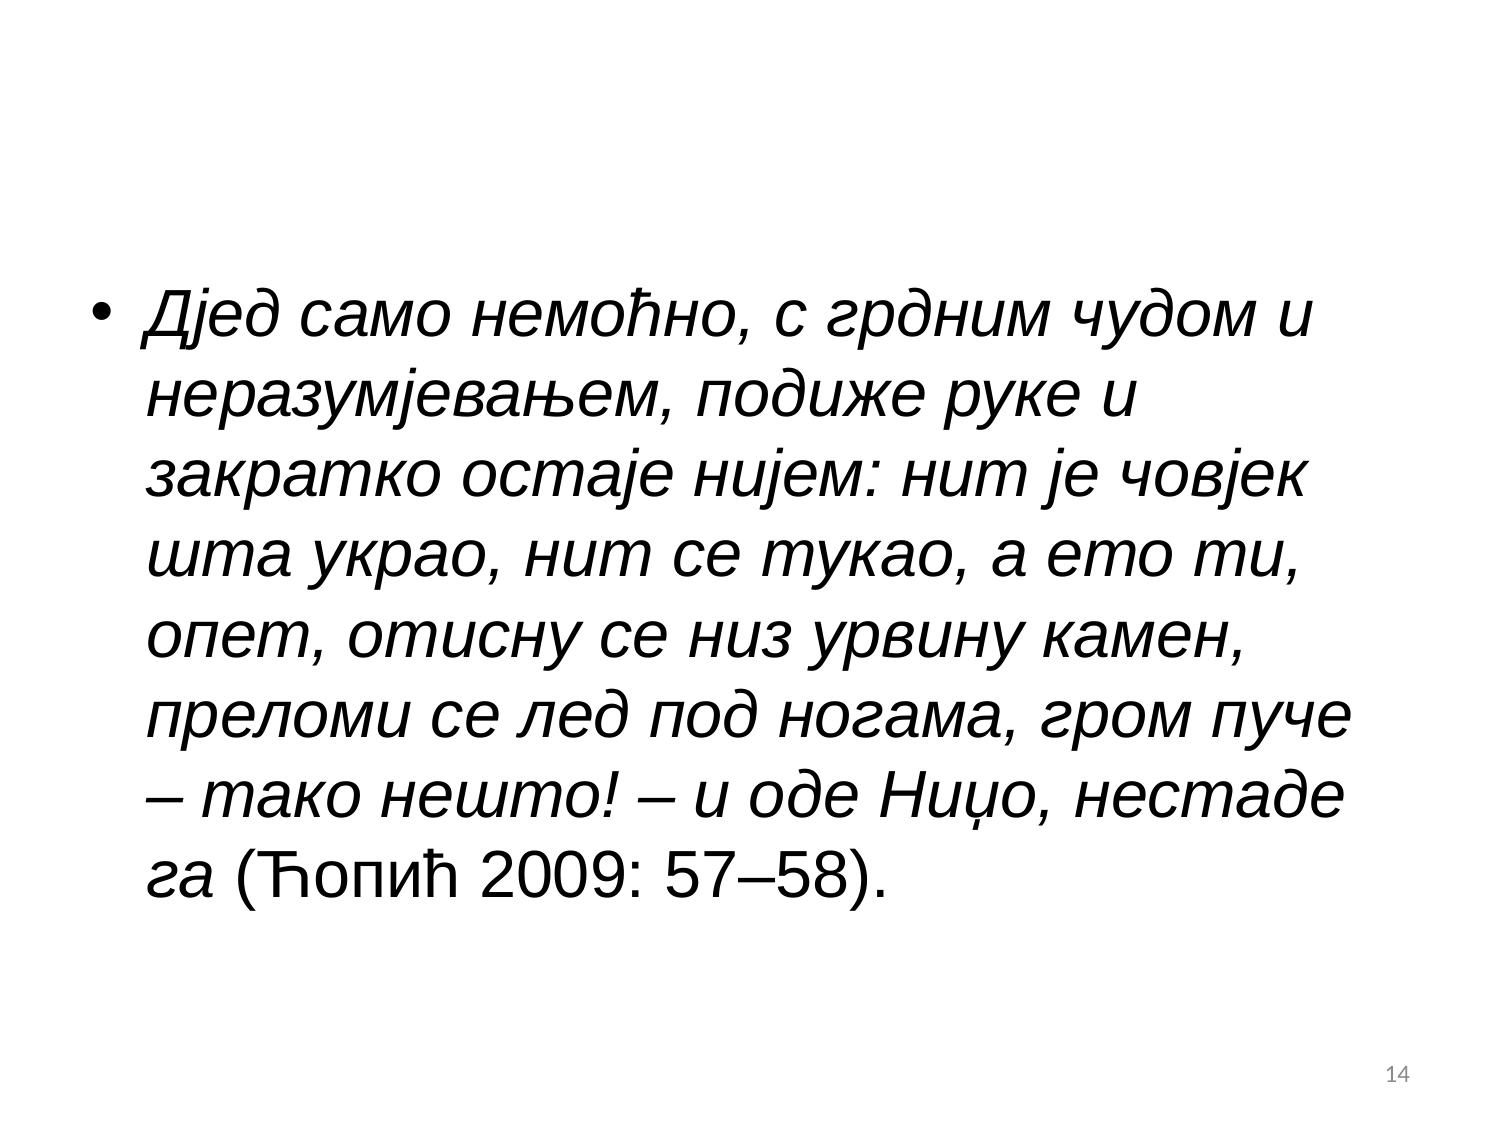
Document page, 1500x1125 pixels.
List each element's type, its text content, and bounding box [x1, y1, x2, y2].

list Дјед само немоћно, с грдним чудом и неразумјевањем, подиже руке и закратко остаје нијем: нит је човјек шта украо, нит се тукао, а ето ти, опет, отисну се низ урвину камен, преломи се лед под ногама, гром пуче – тако нешто! – и оде Ниџо, нестаде га (Ћопић 2009: 57–58). [75, 262, 1425, 1005]
slide_number 14 [1074, 1042, 1425, 1103]
